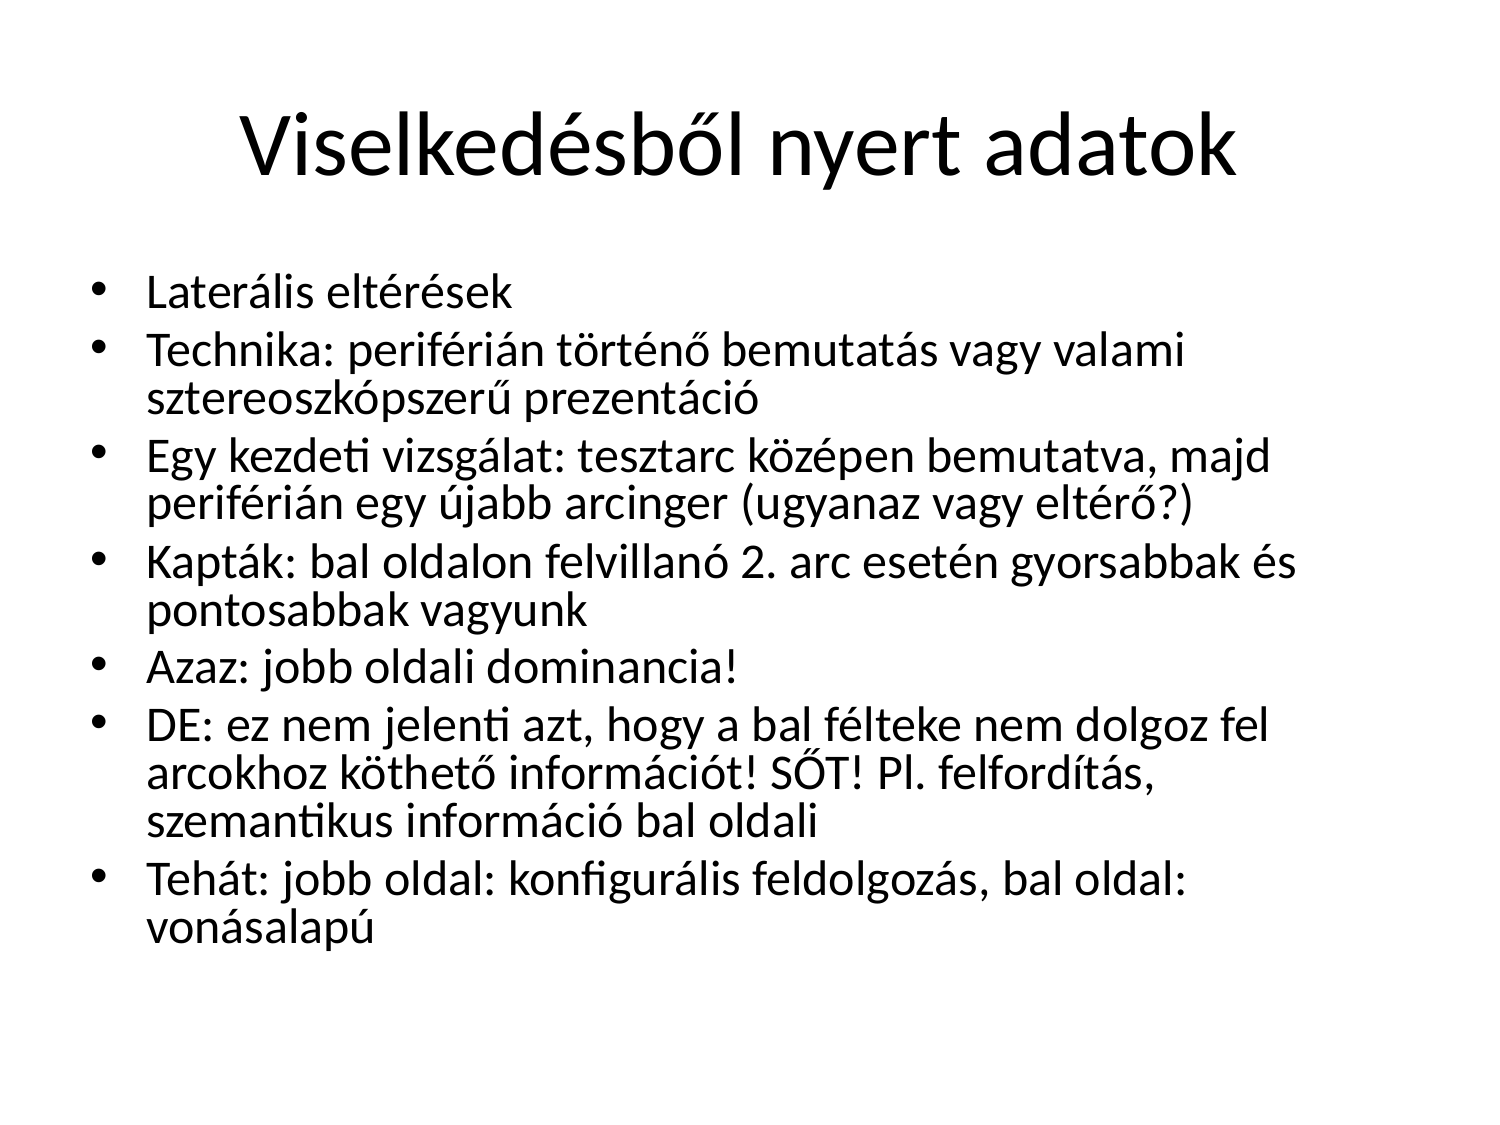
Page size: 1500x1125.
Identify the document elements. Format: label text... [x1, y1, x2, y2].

list Laterális eltérések Technika: periférián történő bemutatás vagy valami sztereoszkópszerű prezentáció Egy kezdeti vizsgálat: tesztarc középen bemutatva, majd periférián egy újabb arcinger (ugyanaz vagy eltérő?) Kapták: bal oldalon felvillanó 2. arc esetén gyorsabbak és pontosabbak vagyunk Azaz: jobb oldali dominancia! DE: ez nem jelenti azt, hogy a bal félteke nem dolgoz fel arcokhoz köthető információt! SŐT! Pl. felfordítás, szemantikus információ bal oldali Tehát: jobb oldal: konfigurális feldolgozás, bal oldal: vonásalapú [74, 262, 1426, 1006]
title Viselkedésből nyert adatok [74, 44, 1426, 233]
